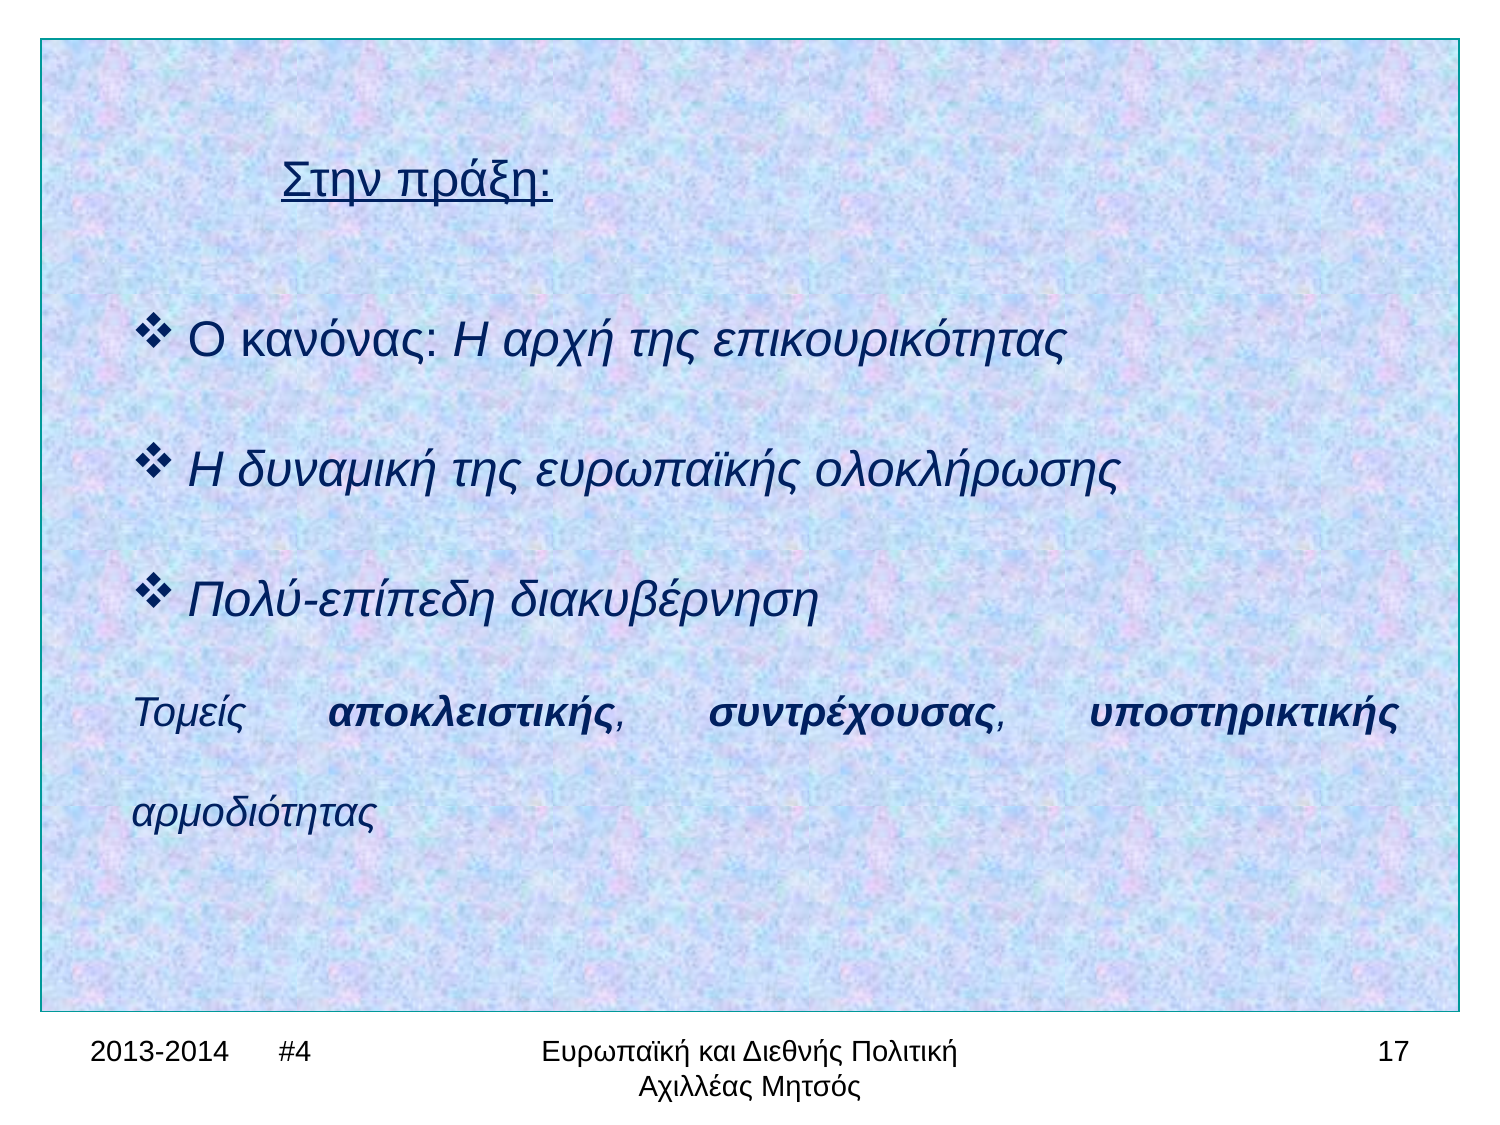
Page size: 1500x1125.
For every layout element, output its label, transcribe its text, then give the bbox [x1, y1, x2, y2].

slide_number 2013-2014 #4 [74, 1024, 426, 1103]
subtitle Στην πράξη: Ο κανόνας: Η αρχή της επικουρικότητας Η δυναμική της ευρωπαϊκής ολοκλήρωσης Πολύ-επίπεδη διακυβέρνηση Τομείς αποκλειστικής, συντρέχουσας, υποστηρικτικής αρμοδιότητας [40, 38, 1460, 1012]
footer Ευρωπαϊκή και Διεθνής Πολιτική Αχιλλέας Μητσός [512, 1024, 988, 1103]
slide_number 17 [1074, 1024, 1426, 1103]
